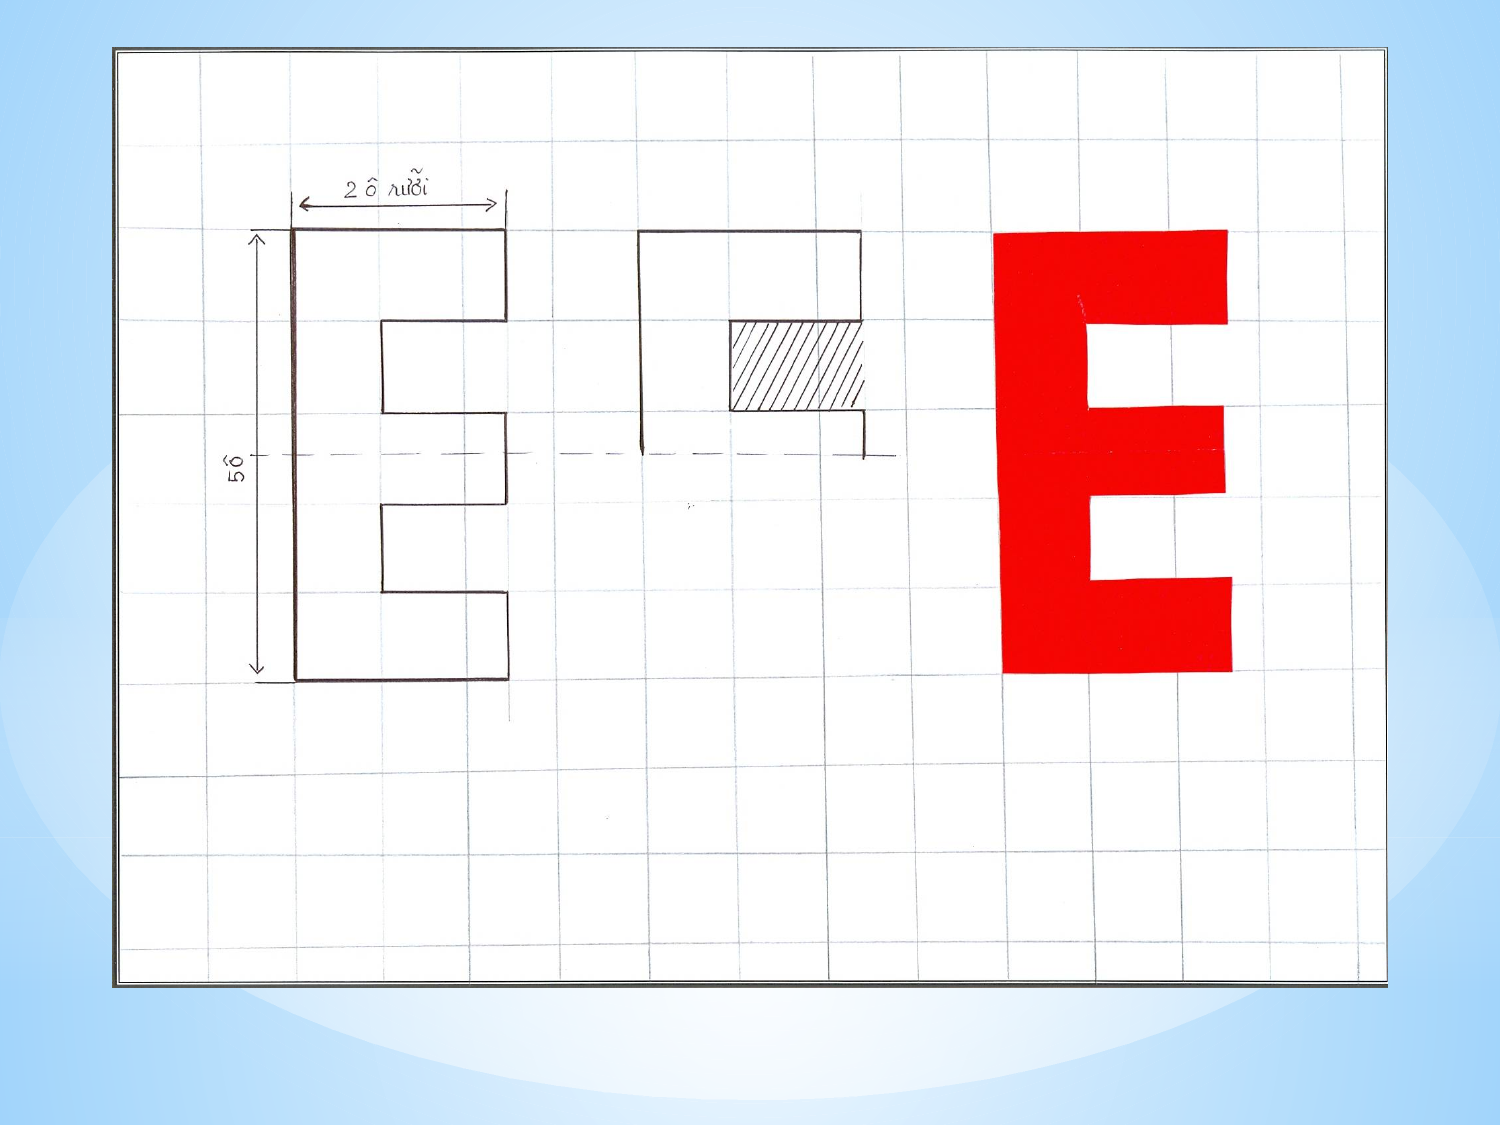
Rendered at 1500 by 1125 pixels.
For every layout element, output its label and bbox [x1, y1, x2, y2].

list [111, 47, 1388, 988]
